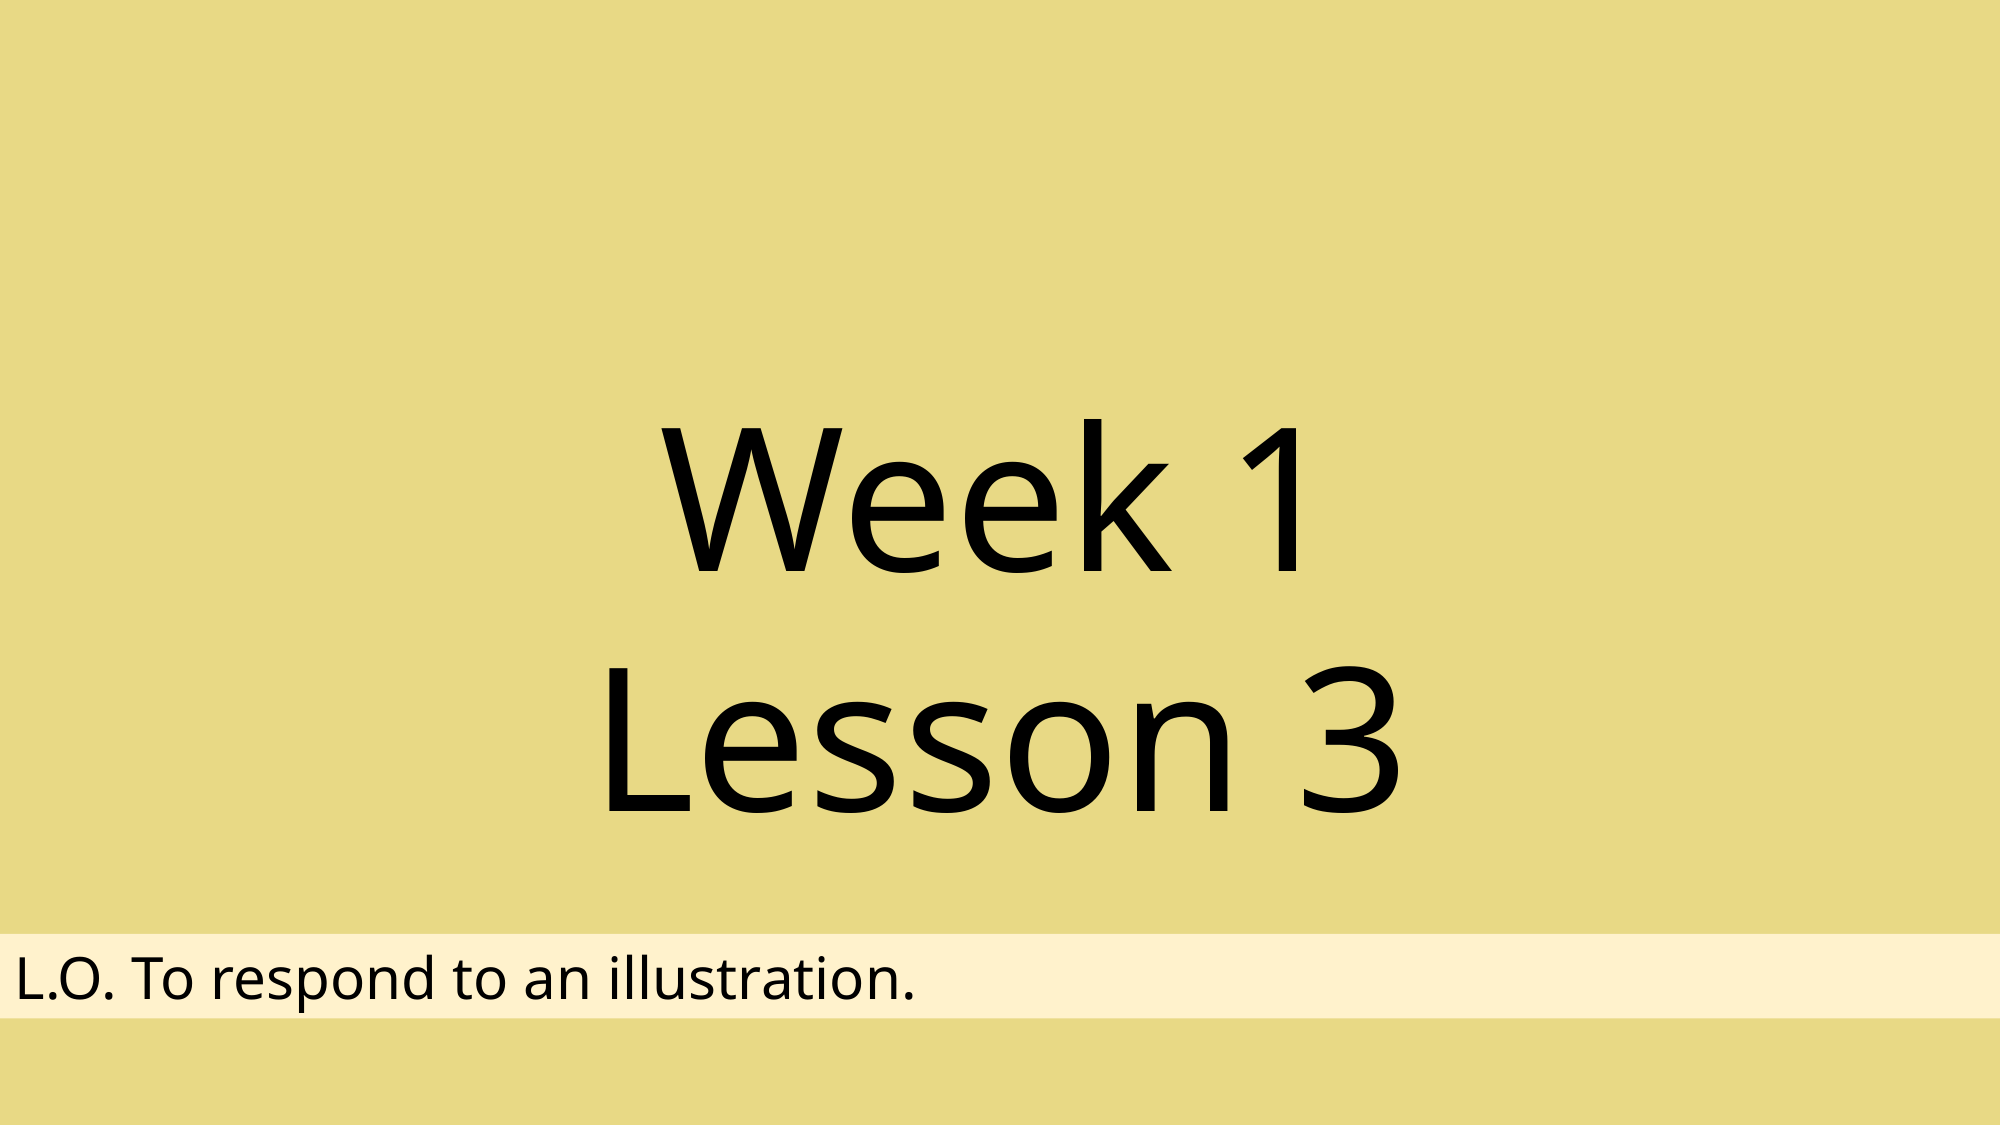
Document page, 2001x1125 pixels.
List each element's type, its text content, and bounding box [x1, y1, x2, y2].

text_box Week 1 Lesson 3 [429, 364, 1571, 859]
text_box L.O. To respond to an illustration. [0, 933, 2000, 1019]
